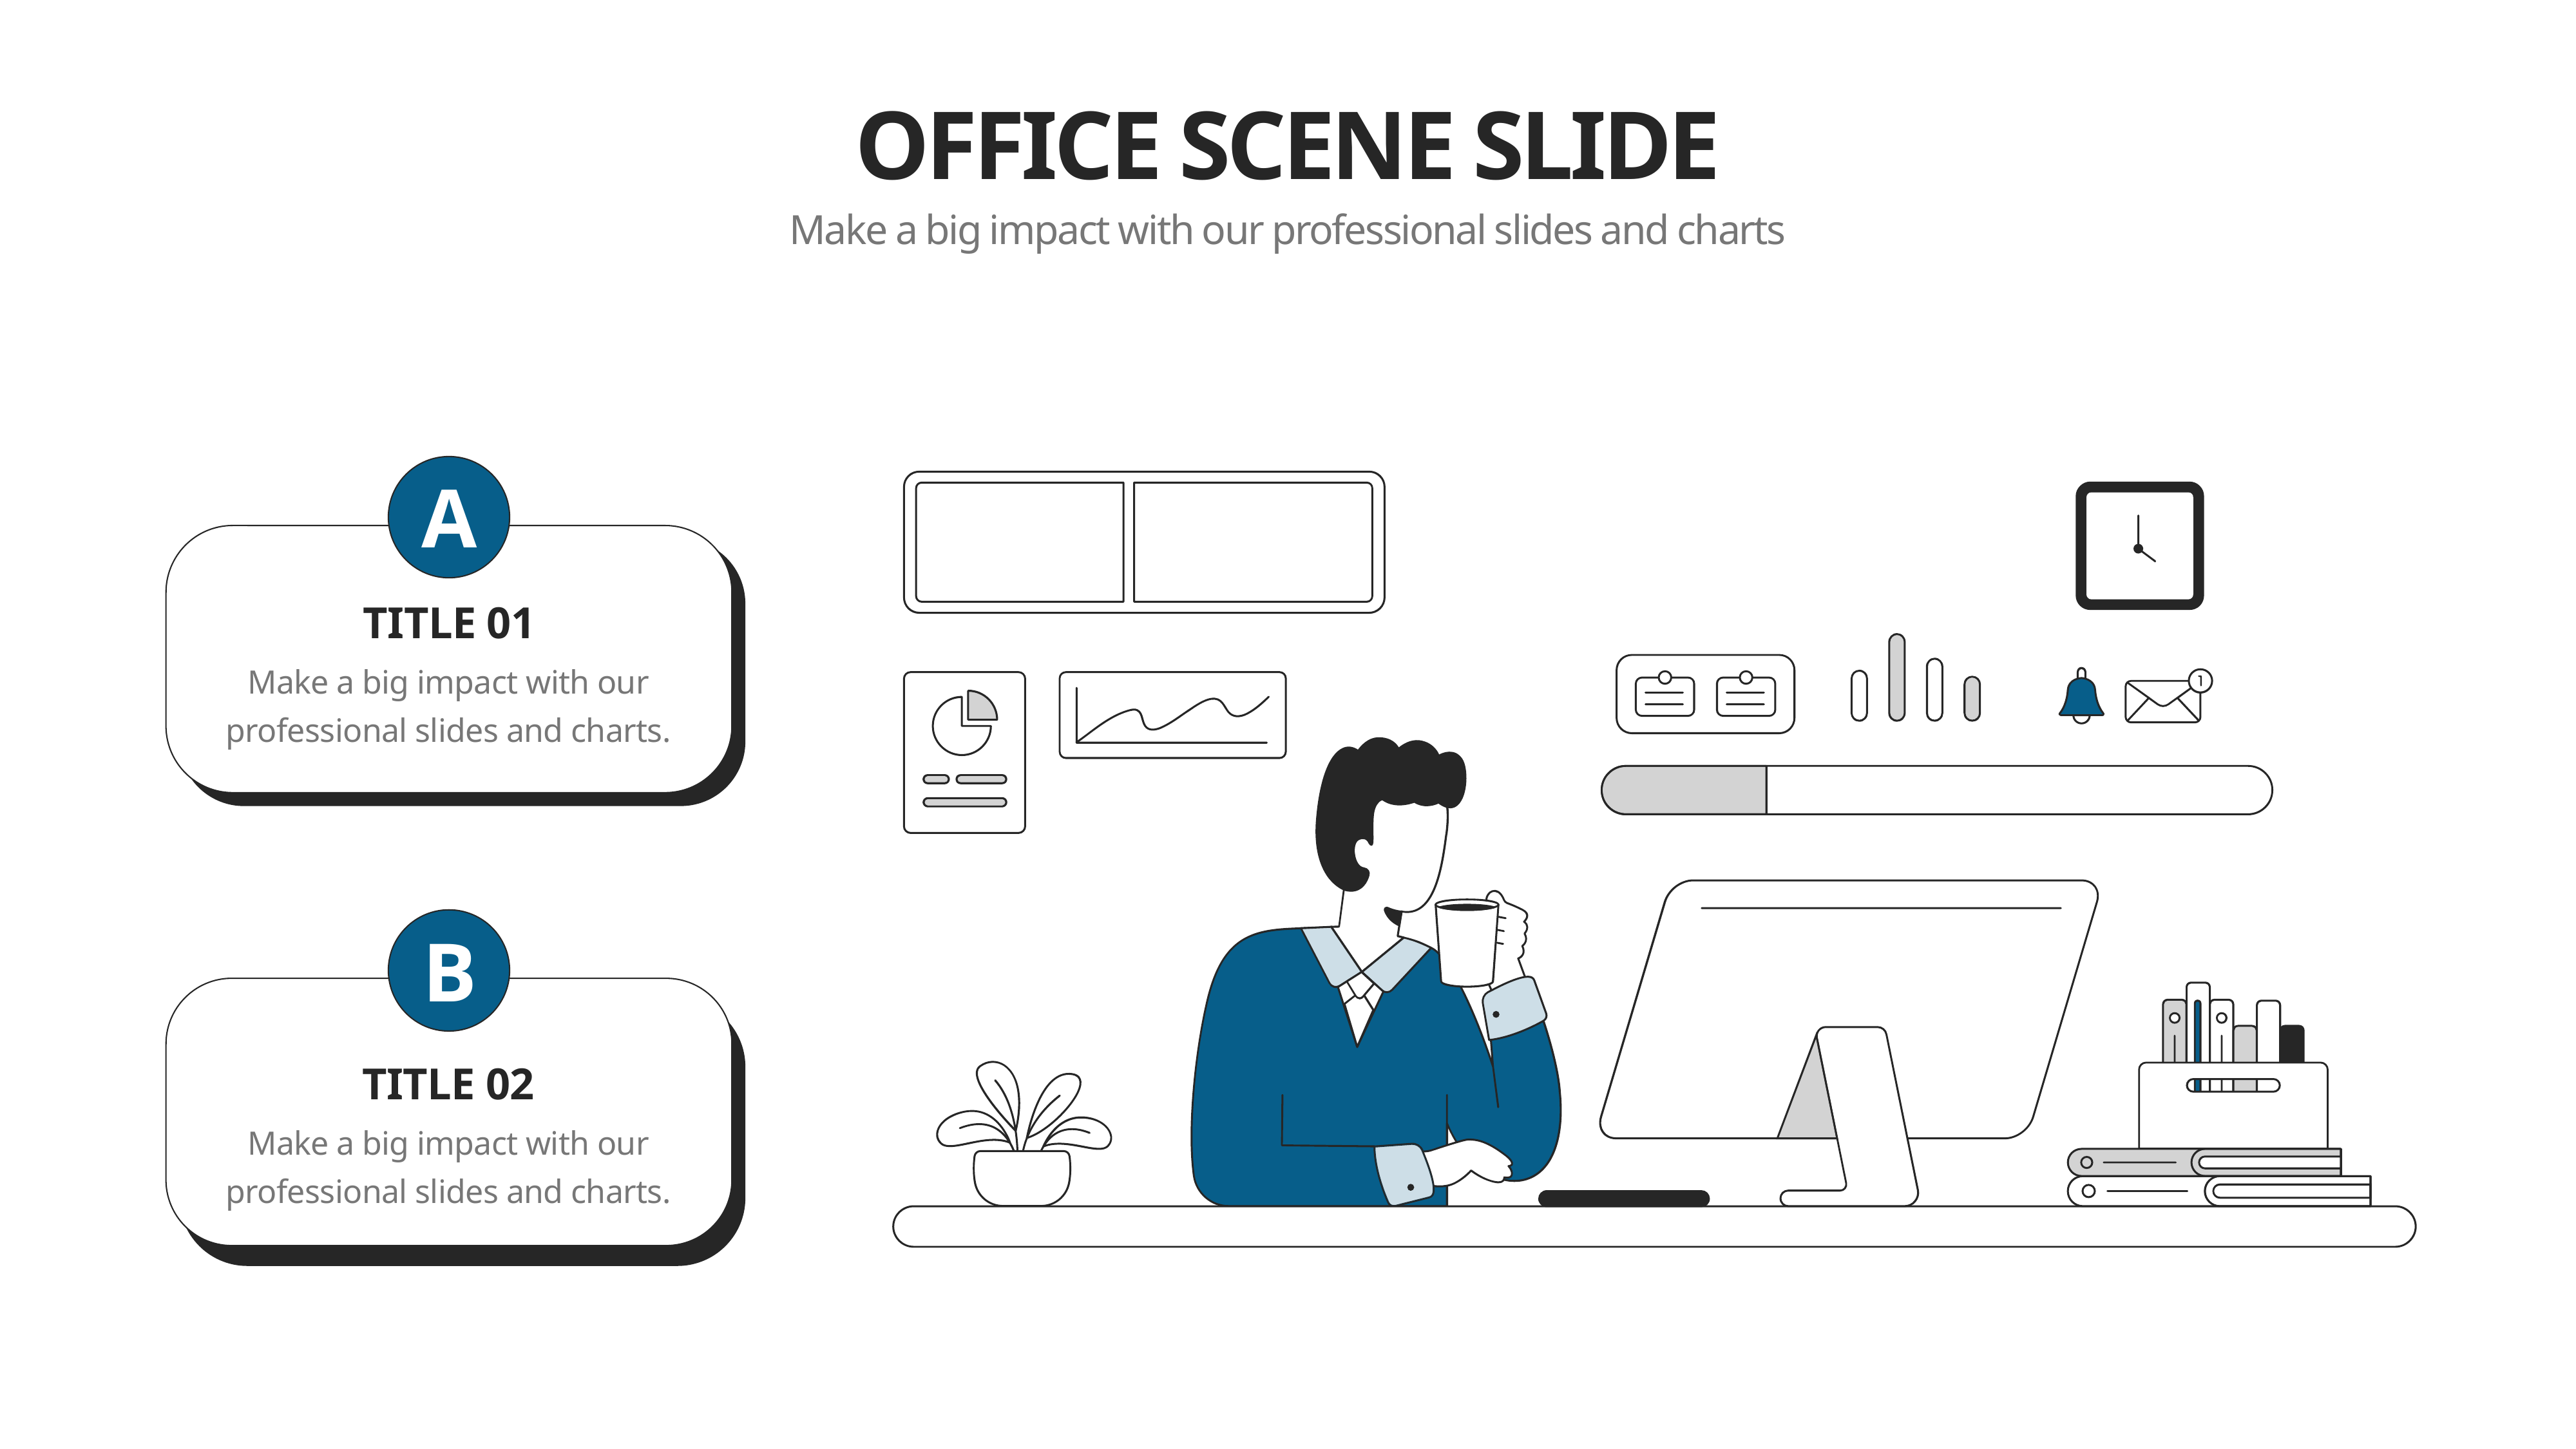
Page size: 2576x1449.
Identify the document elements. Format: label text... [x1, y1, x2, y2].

text_box [423, 456, 475, 462]
text_box TITLE 01 [190, 591, 709, 652]
text_box Make a big impact with our professional slides and charts. [187, 1108, 709, 1215]
text_box [418, 1023, 480, 1032]
text_box [388, 487, 396, 547]
text_box [191, 550, 746, 806]
text_box OFFICE SCENE SLIDE [160, 80, 2416, 199]
text_box [186, 1021, 746, 1266]
text_box [166, 525, 732, 793]
text_box [421, 909, 477, 916]
text_box TITLE 02 [187, 1052, 709, 1108]
text_box [166, 978, 732, 1246]
text_box [502, 942, 510, 999]
text_box [418, 569, 480, 578]
text_box Make a big impact with our professional slides and charts. [189, 647, 708, 753]
text_box Make a big impact with our professional slides and charts [160, 199, 2416, 258]
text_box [892, 470, 2417, 1248]
text_box B [397, 916, 502, 1023]
text_box A [396, 462, 502, 569]
text_box [388, 938, 397, 1003]
text_box [502, 488, 510, 546]
